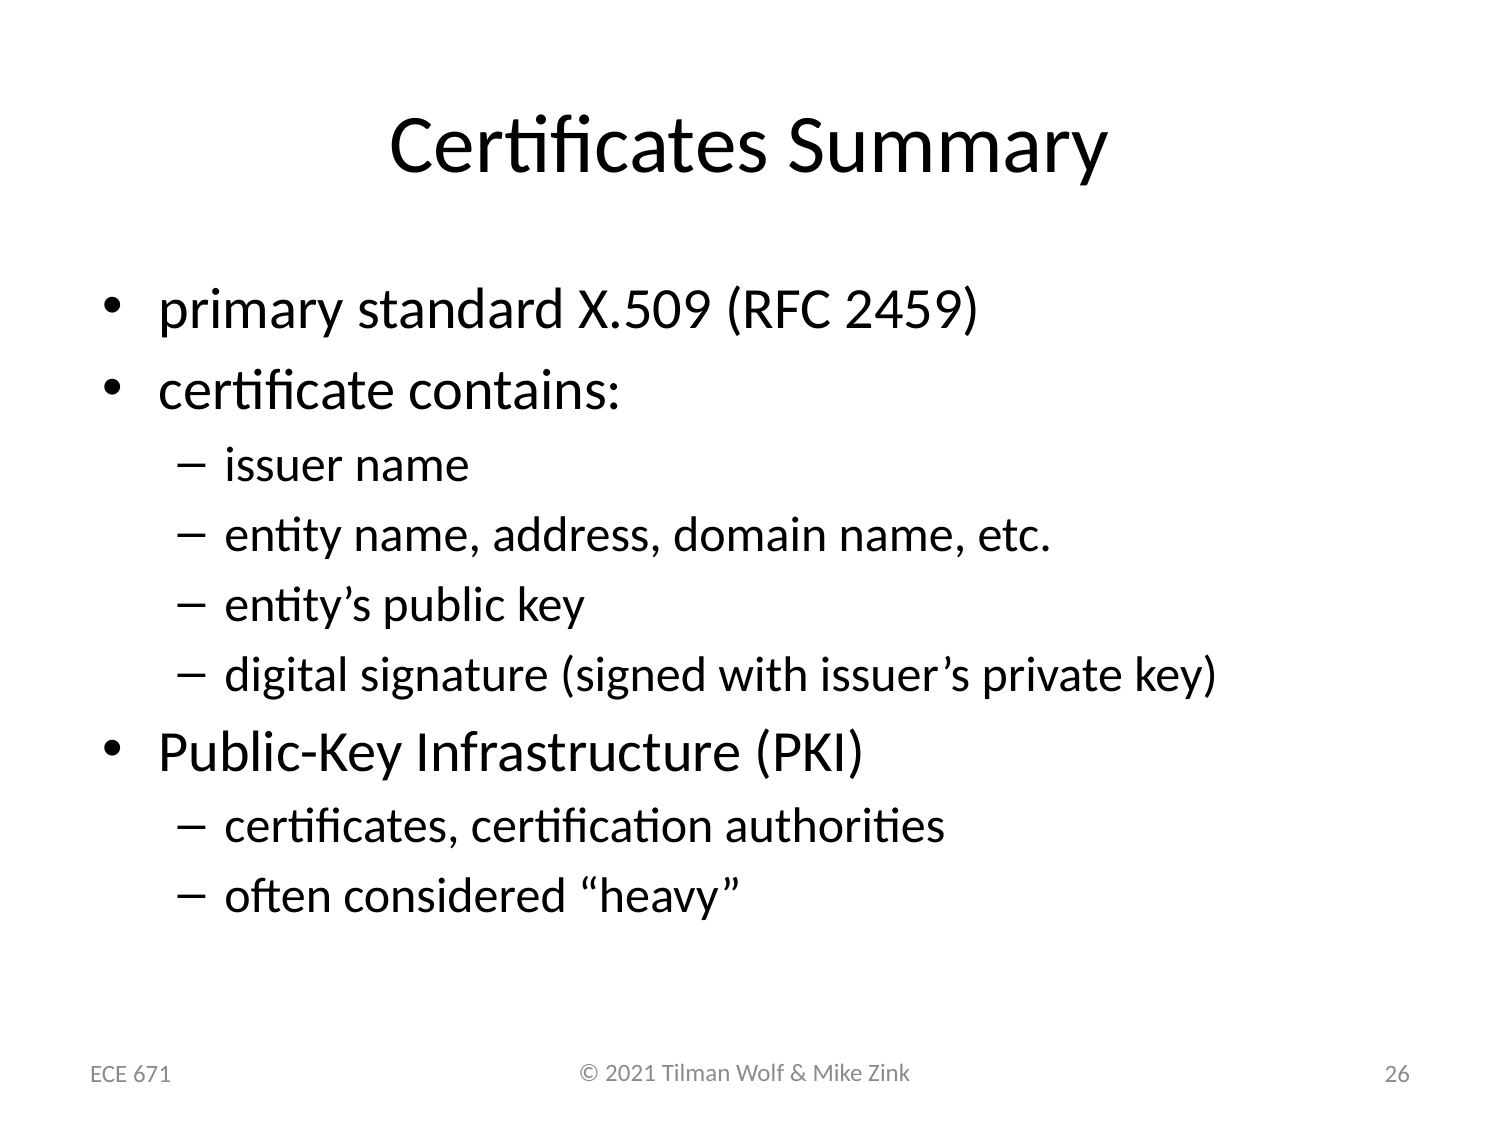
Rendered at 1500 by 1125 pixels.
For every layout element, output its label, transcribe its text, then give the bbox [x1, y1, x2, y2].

text_box primary standard X.509 (RFC 2459) certificate contains: issuer name entity name, address, domain name, etc. entity’s public key digital signature (signed with issuer’s private key) Public-Key Infrastructure (PKI) certificates, certification authorities often considered “heavy” [87, 262, 1363, 1025]
slide_number ECE 671 [75, 1042, 425, 1103]
title Certificates Summary [75, 45, 1425, 233]
slide_number 26 [1074, 1042, 1425, 1103]
